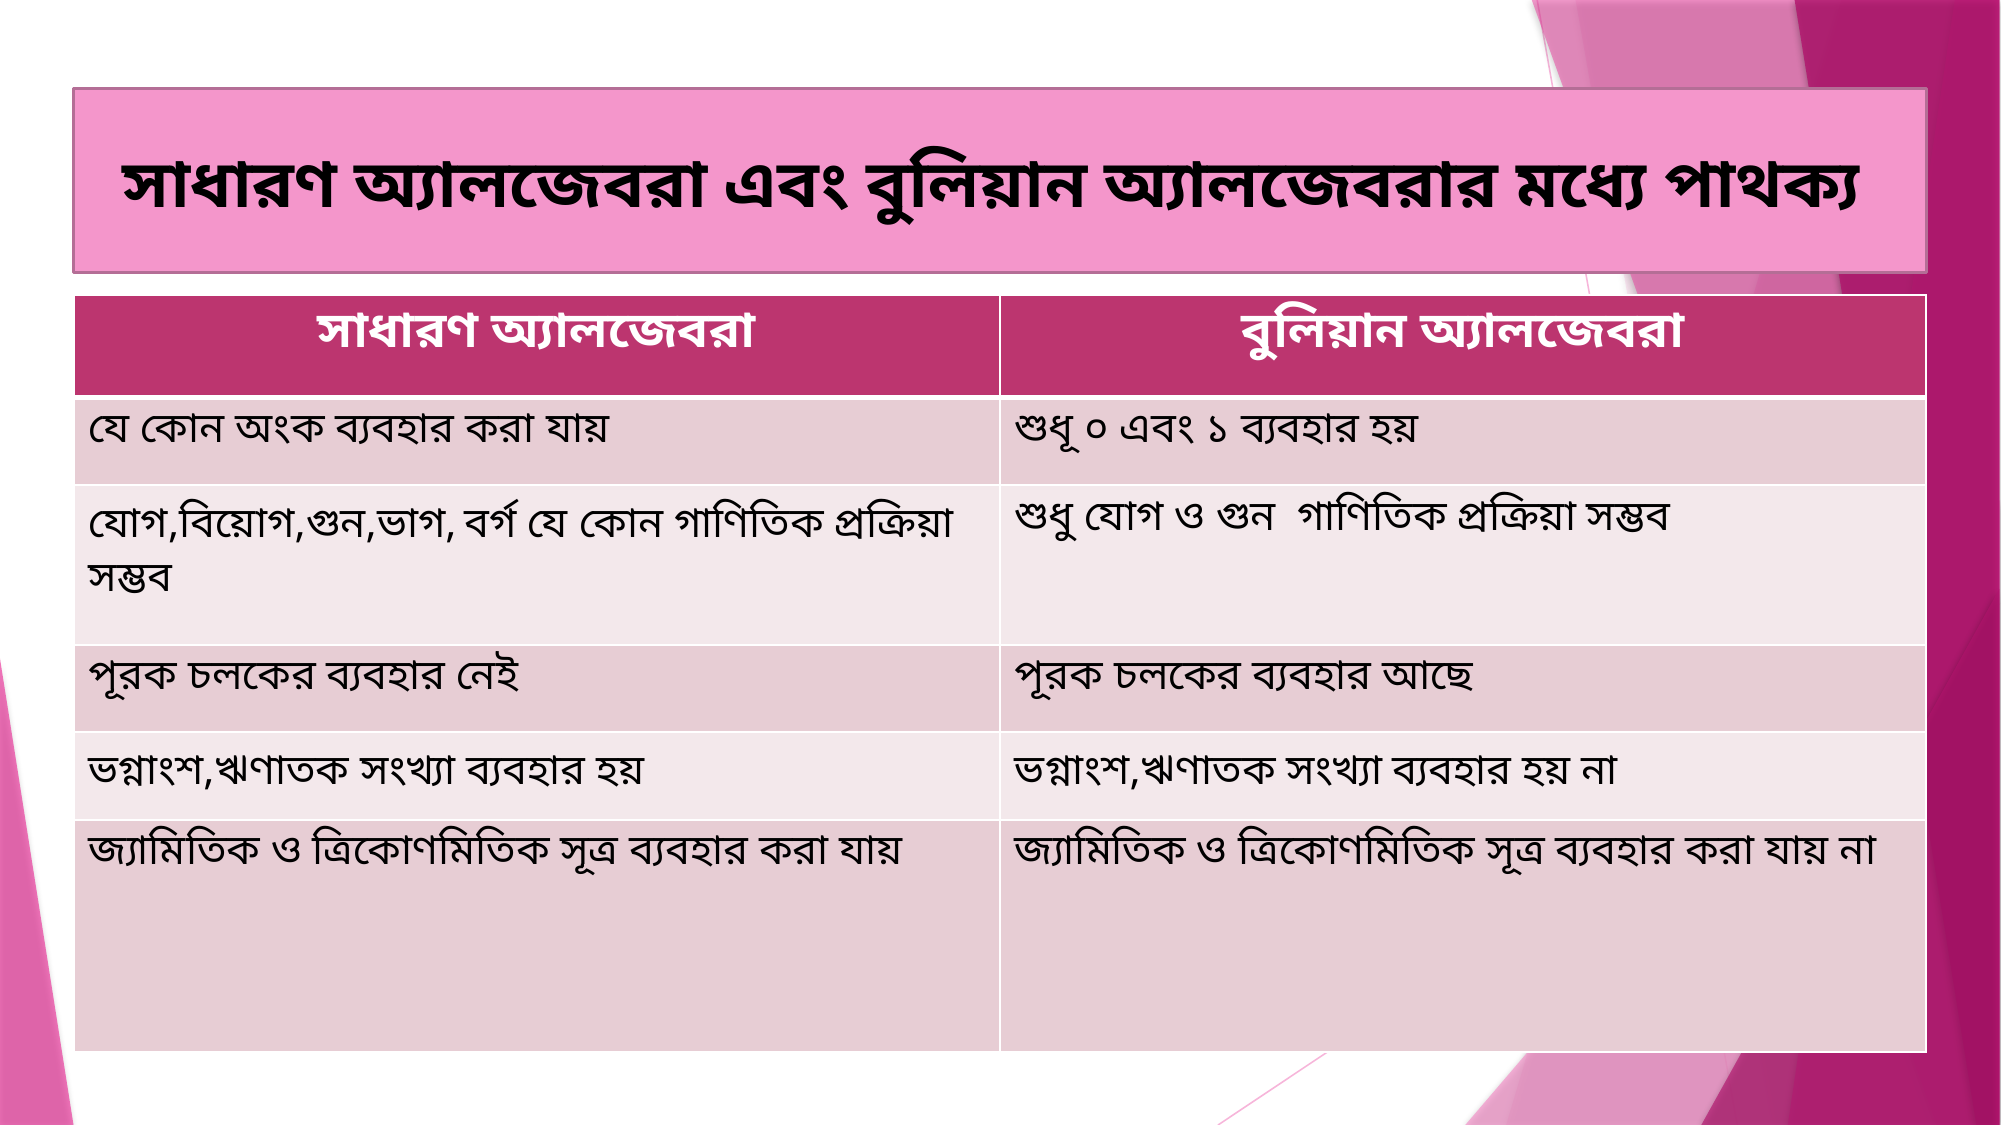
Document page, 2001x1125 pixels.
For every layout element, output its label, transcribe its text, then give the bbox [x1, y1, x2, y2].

table_cell ভগ্নাংশ,ঋণাতক সংখ্যা ব্যবহার হয় না [1001, 733, 1925, 819]
table_cell যে কোন অংক ব্যবহার করা যায় [75, 400, 999, 484]
table_cell জ্যামিতিক ও ত্রিকোণমিতিক সূত্র ব্যবহার করা যায় না [1001, 821, 1925, 1051]
table_header বুলিয়ান অ্যালজেবরা [1001, 296, 1925, 395]
text_box সাধারণ অ্যালজেবরা এবং বুলিয়ান অ্যালজেবরার মধ্যে পাথক্য [72, 87, 1928, 274]
table_cell পূরক চলকের ব্যবহার আছে [1001, 646, 1925, 731]
table_header সাধারণ অ্যালজেবরা [75, 296, 999, 395]
table_cell শুধু যোগ ও গুন গাণিতিক প্রক্রিয়া সম্ভব [1001, 486, 1925, 644]
table_cell যোগ,বিয়োগ,গুন,ভাগ, বর্গ যে কোন গাণিতিক প্রক্রিয়া সম্ভব [75, 486, 999, 644]
table_cell জ্যামিতিক ও ত্রিকোণমিতিক সূত্র ব্যবহার করা যায় [75, 821, 999, 1051]
table_cell ভগ্নাংশ,ঋণাতক সংখ্যা ব্যবহার হয় [75, 733, 999, 819]
table_cell পূরক চলকের ব্যবহার নেই [75, 646, 999, 731]
table_cell শুধূ ০ এবং ১ ব্যবহার হয় [1001, 400, 1925, 484]
